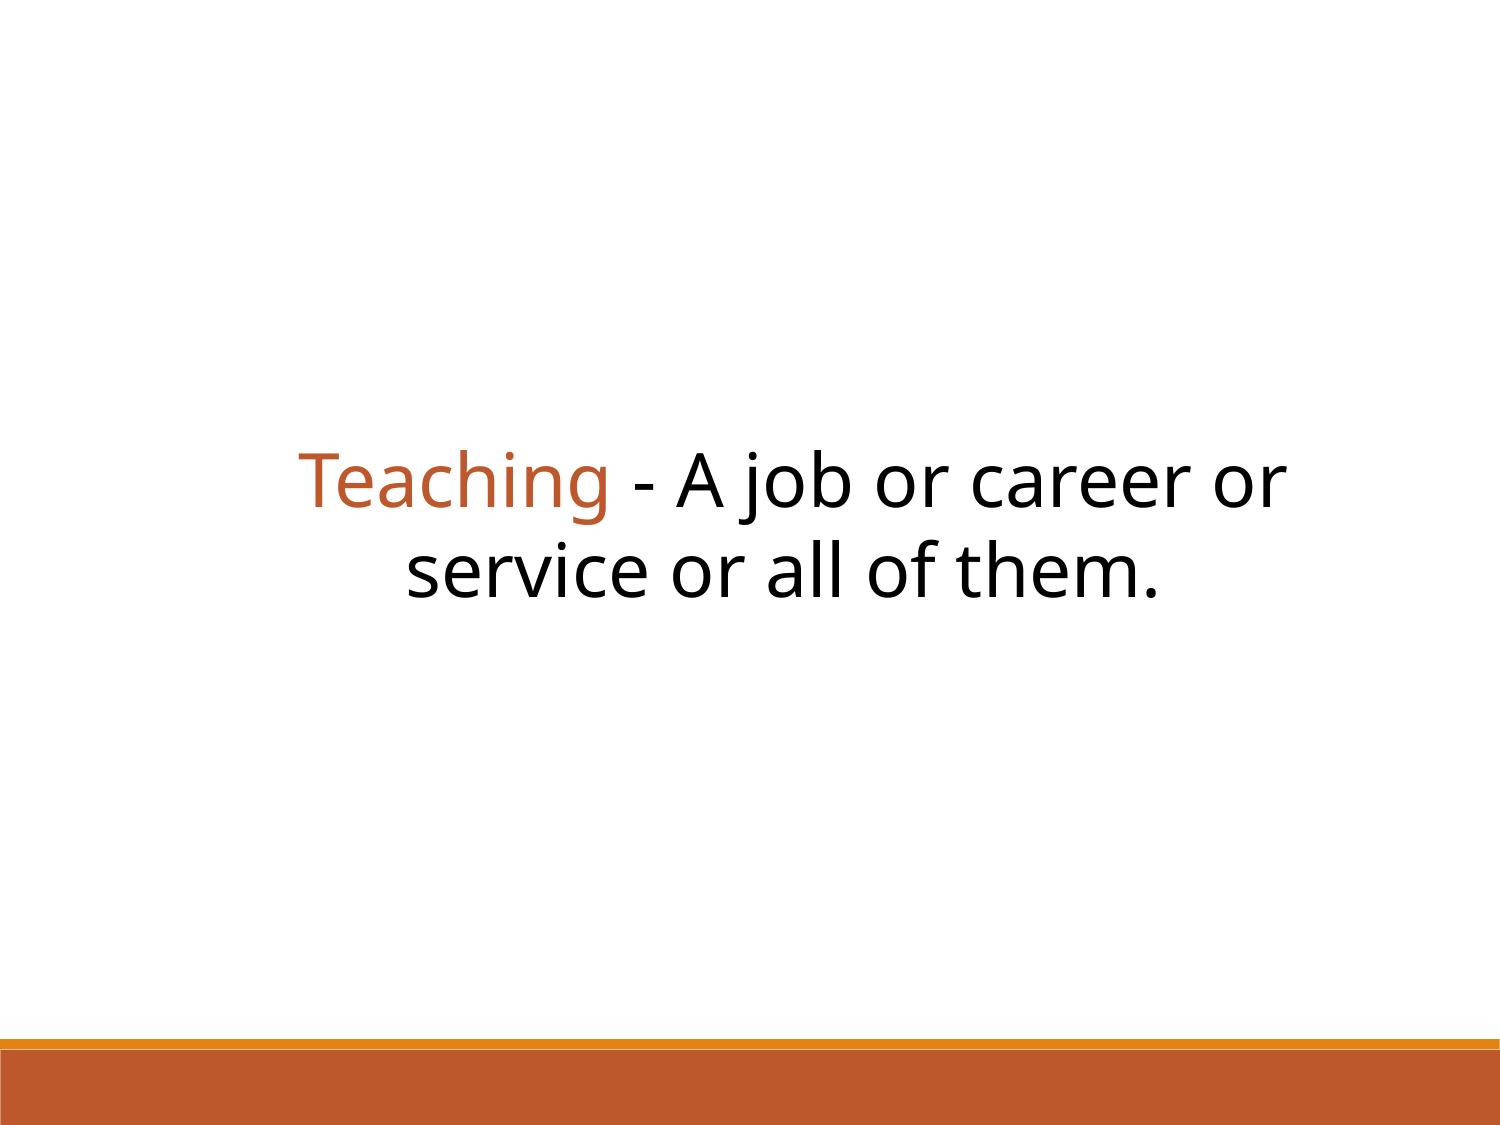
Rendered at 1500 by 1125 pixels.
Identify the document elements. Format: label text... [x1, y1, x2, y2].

text_box Teaching - A job or career or service or all of them. [212, 424, 1375, 620]
